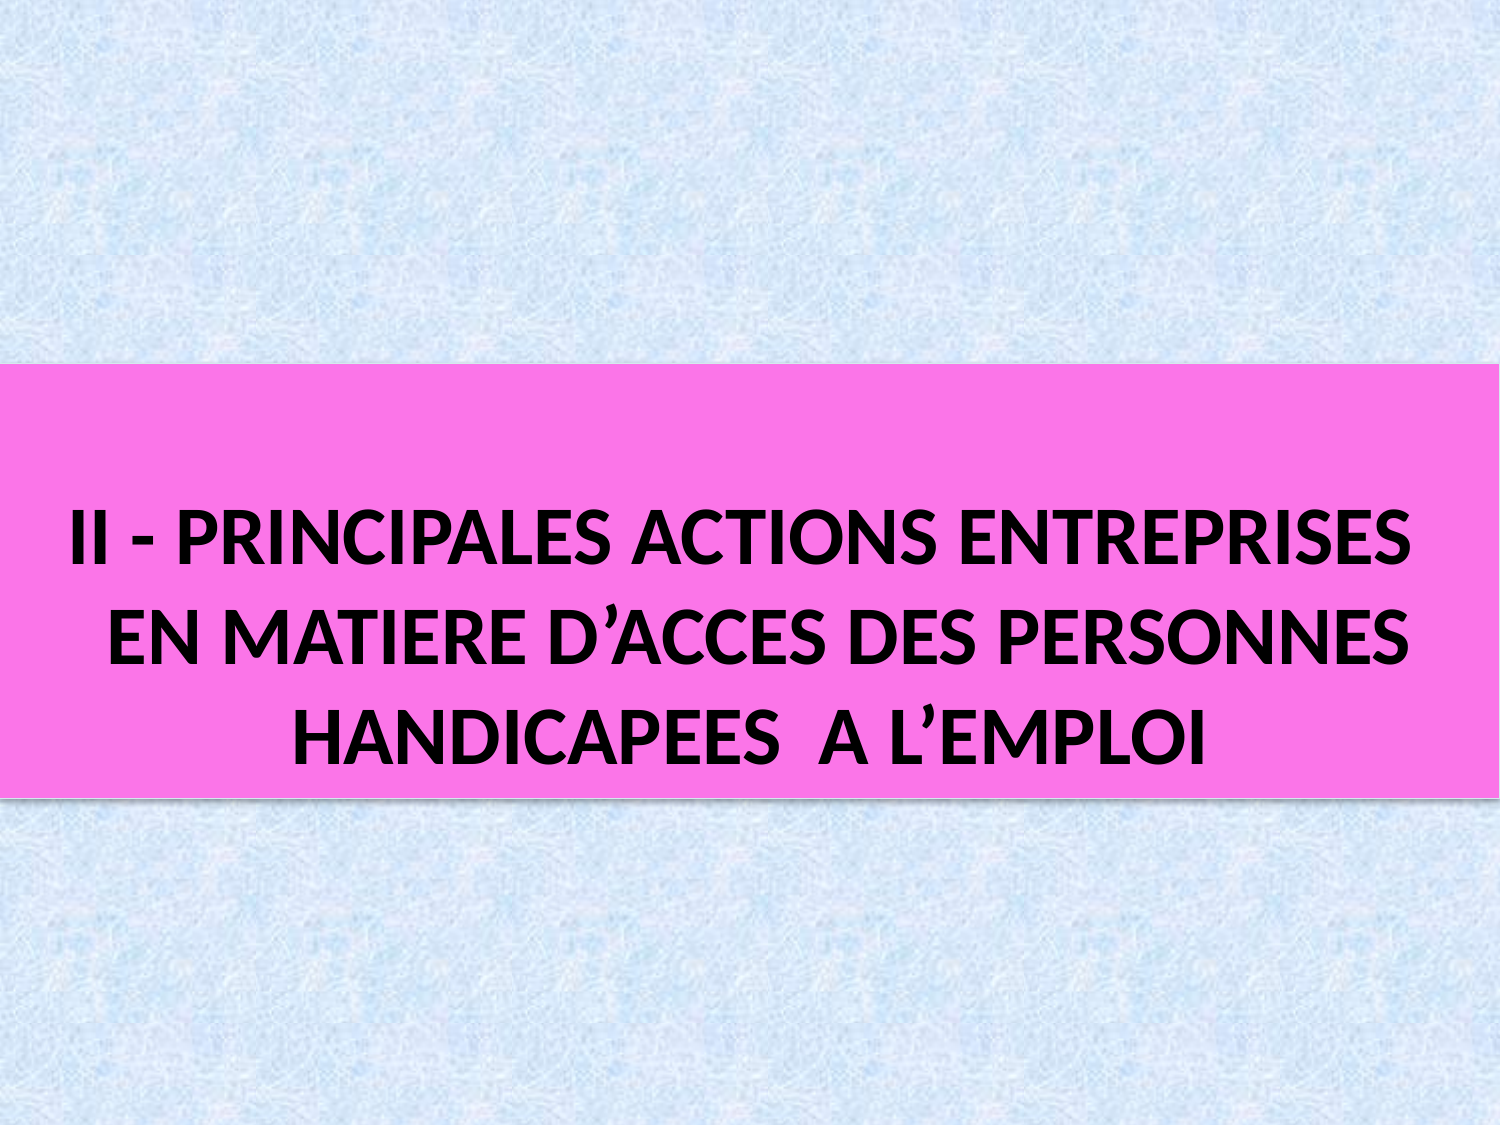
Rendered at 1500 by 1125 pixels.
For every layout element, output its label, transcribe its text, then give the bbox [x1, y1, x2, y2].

picture [0, 0, 1500, 363]
text_box II - PRINCIPALES ACTIONS ENTREPRISES EN MATIERE D’ACCES DES PERSONNES HANDICAPEES A L’EMPLOI [0, 363, 1500, 799]
picture [0, 799, 1500, 1125]
